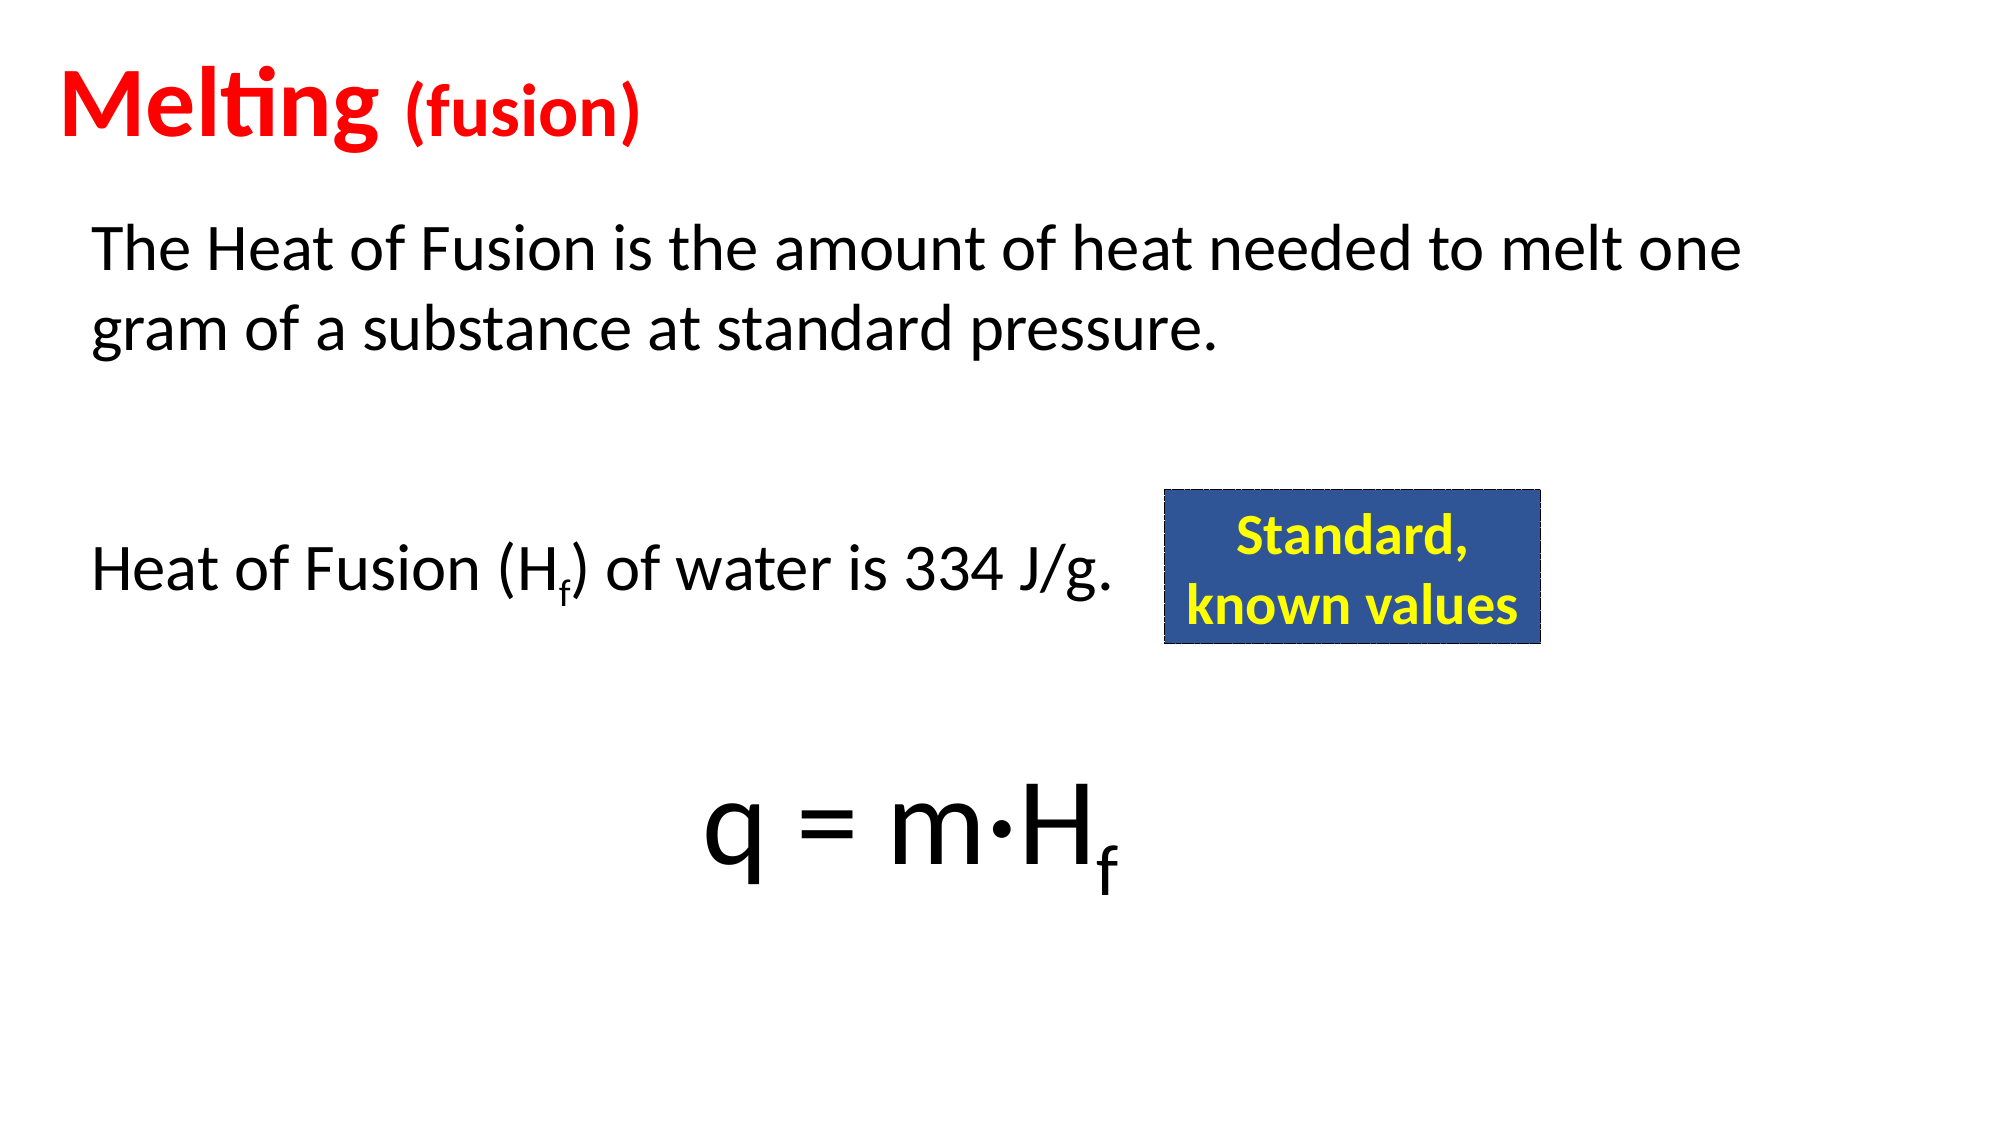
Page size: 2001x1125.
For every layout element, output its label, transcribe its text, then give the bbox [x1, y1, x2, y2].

text_box Standard, known values [1164, 489, 1541, 644]
text_box The Heat of Fusion is the amount of heat needed to melt one gram of a substance at standard pressure. Heat of Fusion (Hf) of water is 334 J/g. [76, 196, 1912, 622]
text_box q = m·Hf [687, 731, 1150, 918]
text_box Melting (fusion) [43, 28, 658, 164]
